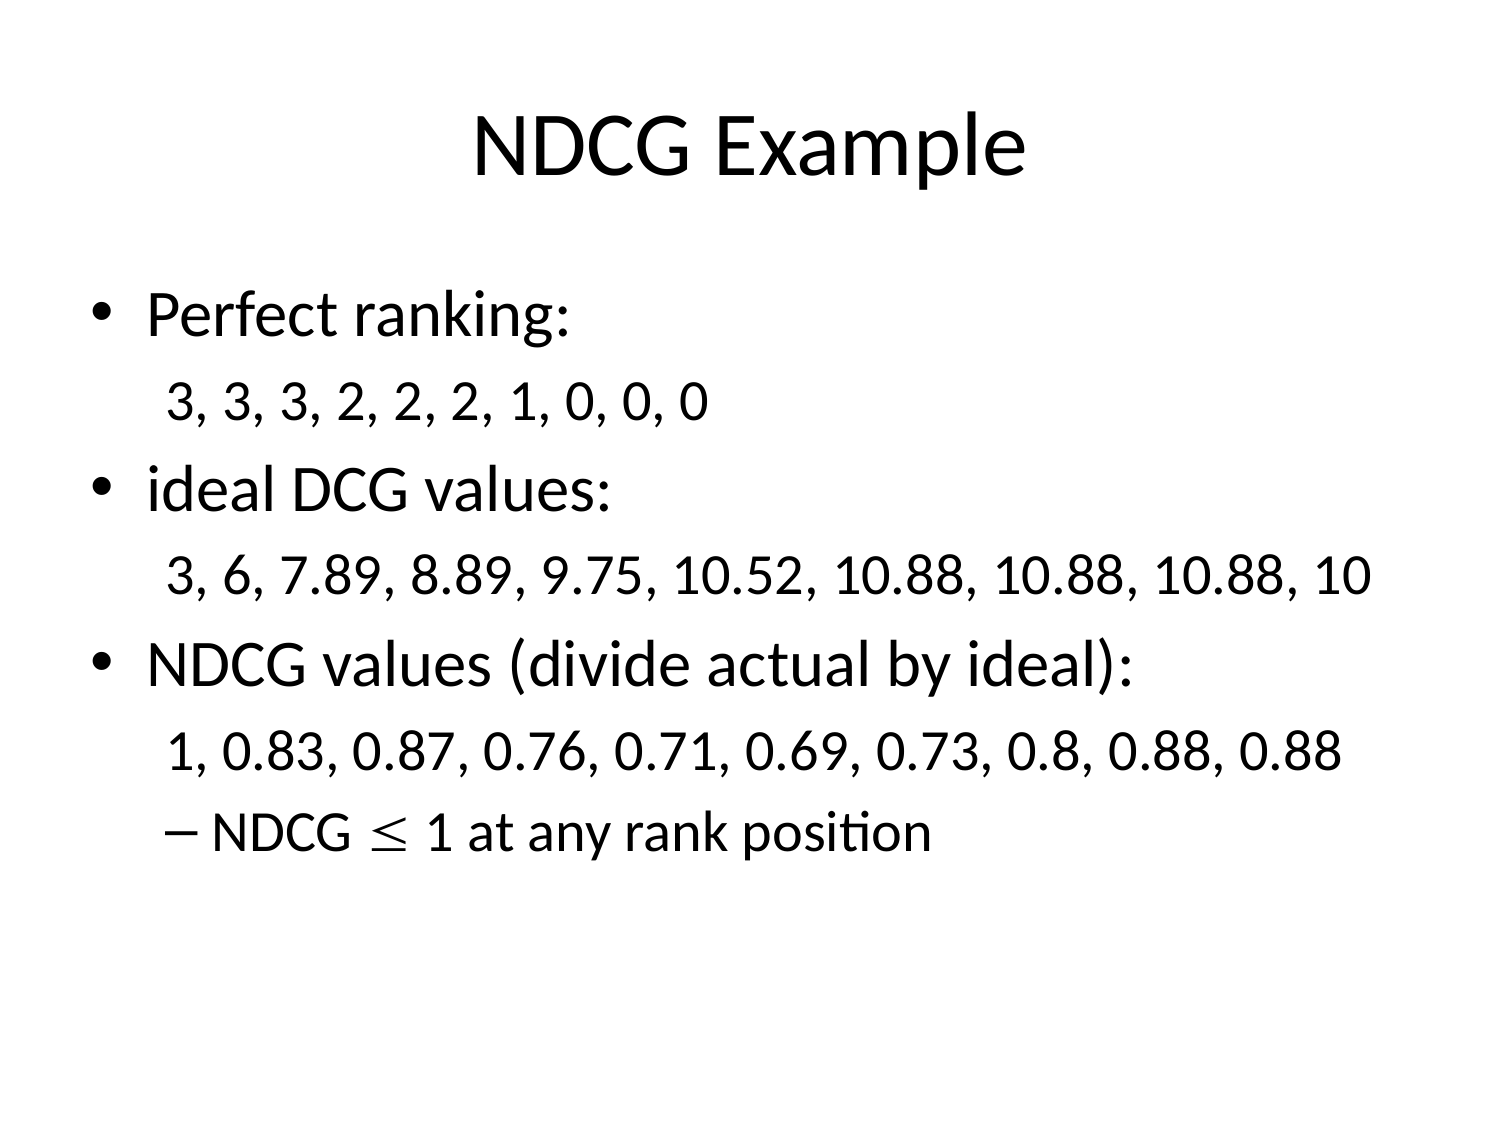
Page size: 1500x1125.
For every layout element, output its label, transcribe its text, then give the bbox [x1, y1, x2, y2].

list Perfect ranking: 3, 3, 3, 2, 2, 2, 1, 0, 0, 0 ideal DCG values: 3, 6, 7.89, 8.89, 9.75, 10.52, 10.88, 10.88, 10.88, 10 NDCG values (divide actual by ideal): 1, 0.83, 0.87, 0.76, 0.71, 0.69, 0.73, 0.8, 0.88, 0.88 NDCG £ 1 at any rank position [75, 262, 1425, 1005]
title NDCG Example [75, 45, 1425, 233]
